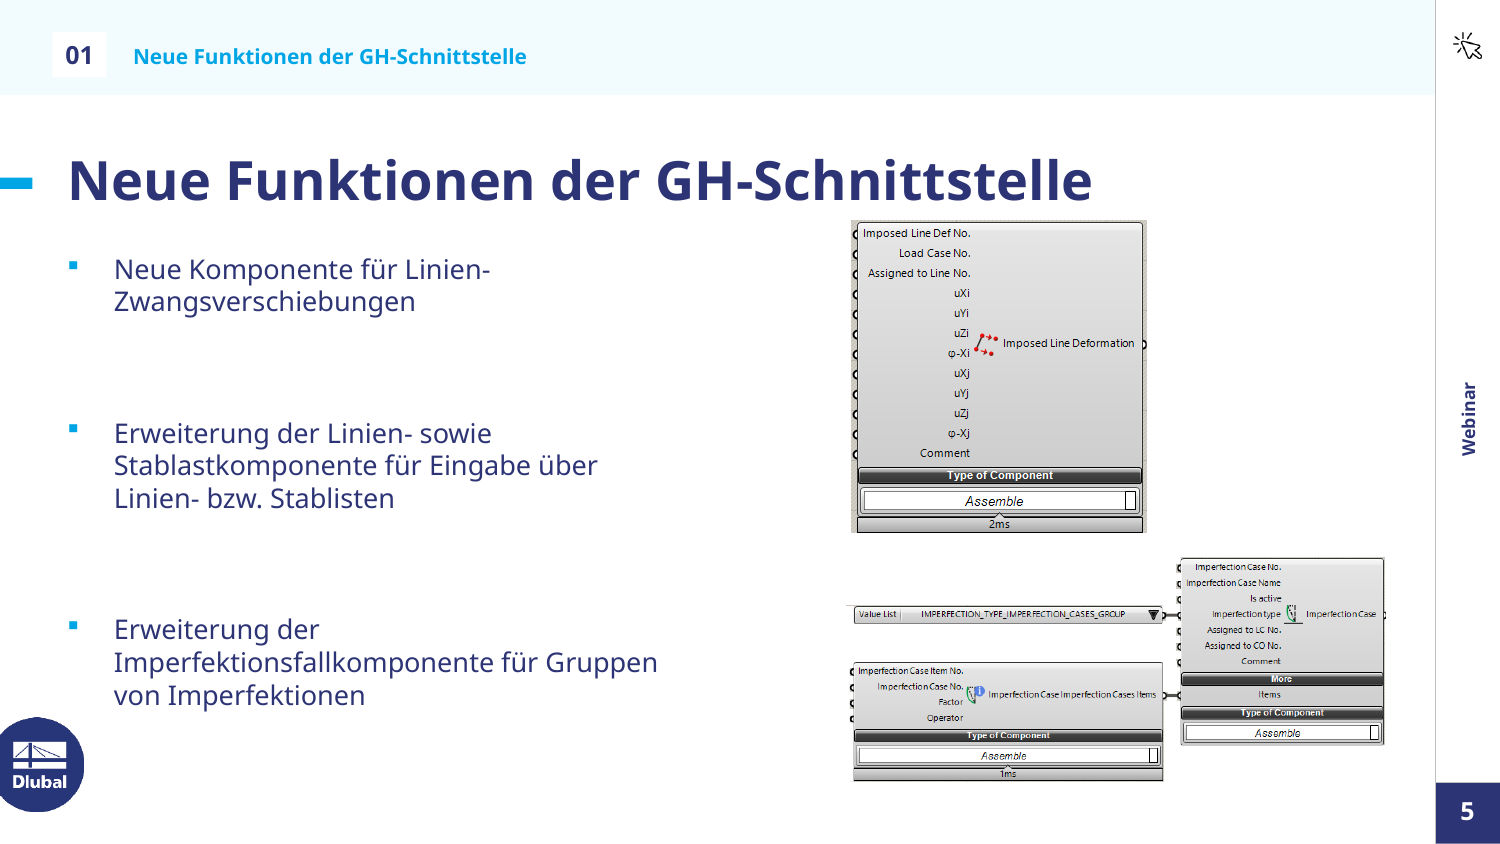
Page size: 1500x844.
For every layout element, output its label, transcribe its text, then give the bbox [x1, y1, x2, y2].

picture [846, 557, 1386, 782]
picture [851, 220, 1148, 533]
list Webinar [1449, 249, 1491, 656]
list 01 [52, 32, 107, 78]
picture [0, 717, 84, 812]
title Neue Funktionen der GH-Schnittstelle [52, 138, 1500, 249]
slide_number 5 [1435, 790, 1500, 836]
list Neue Funktionen der GH-Schnittstelle [118, 35, 1388, 81]
text_box Neue Komponente für Linien-Zwangsverschiebungen Erweiterung der Linien- sowie Stablastkomponente für Eingabe über Linien- bzw. Stablisten Erweiterung der Imperfektionsfallkomponente für Gruppen von Imperfektionen [52, 244, 691, 718]
picture [1453, 32, 1482, 59]
